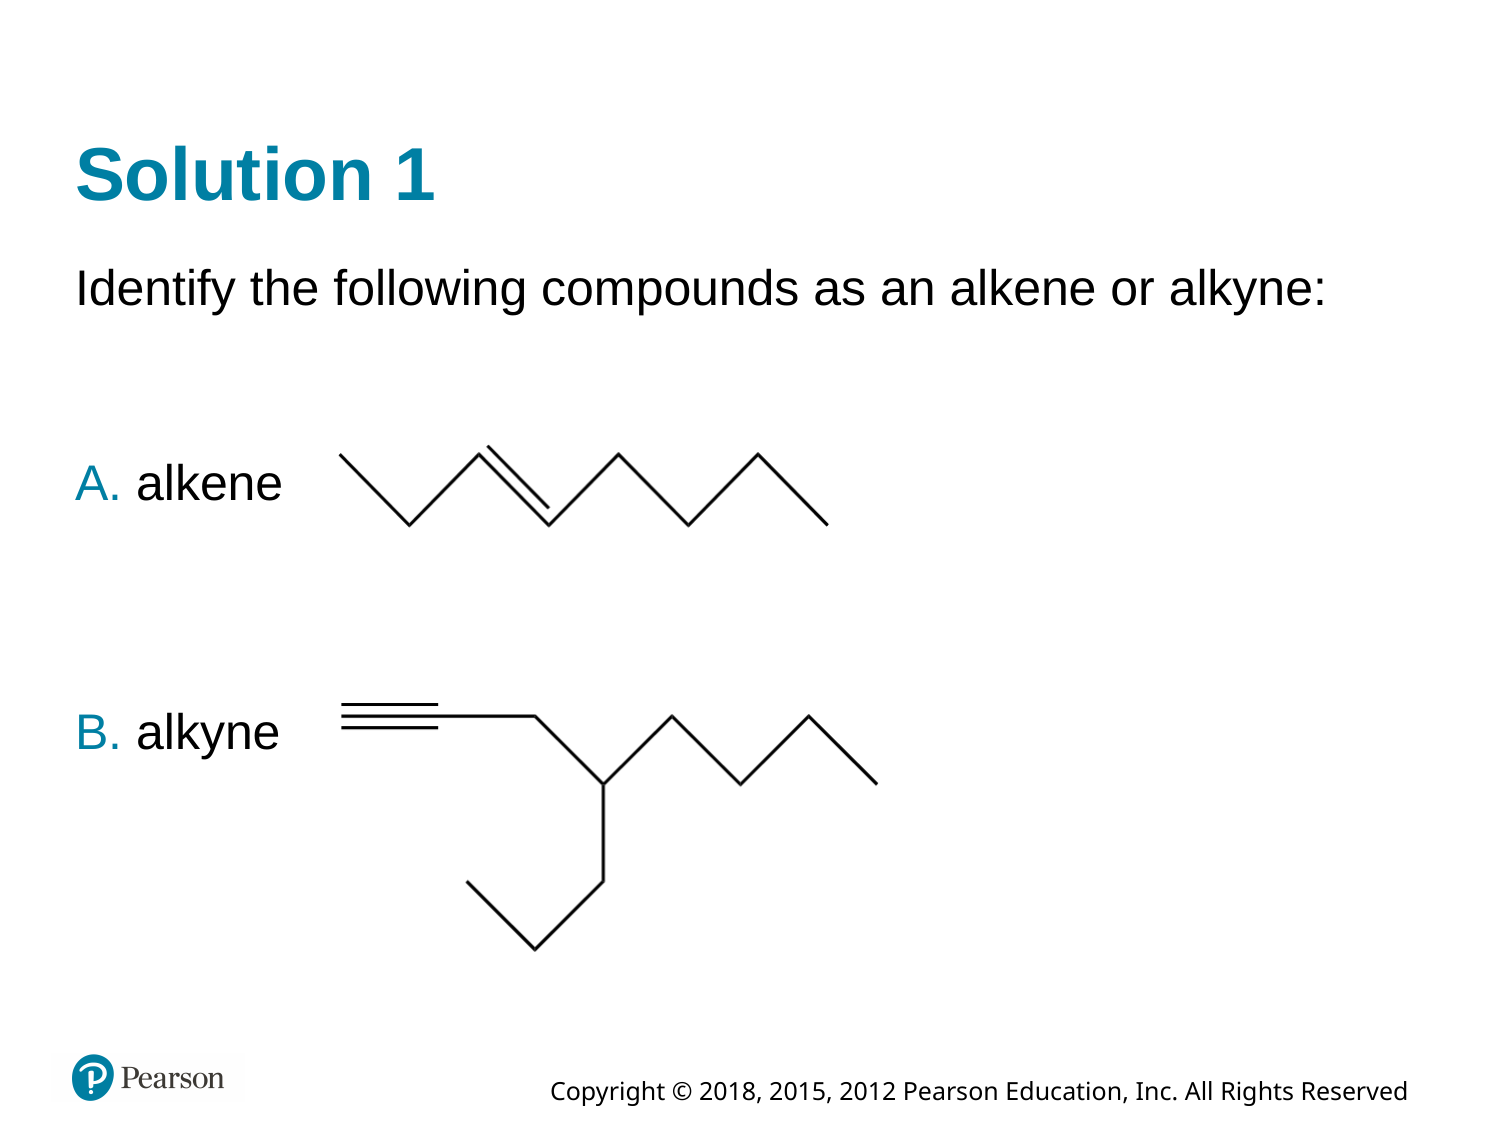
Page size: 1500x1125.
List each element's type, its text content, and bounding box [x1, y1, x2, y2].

list B. alkyne [75, 699, 294, 771]
title Solution 1 [75, 35, 1425, 216]
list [335, 698, 884, 962]
list A. alkene [75, 450, 294, 521]
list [335, 441, 831, 530]
picture [51, 1053, 245, 1102]
list Identify the following compounds as an alkene or alkyne: [75, 255, 1425, 326]
